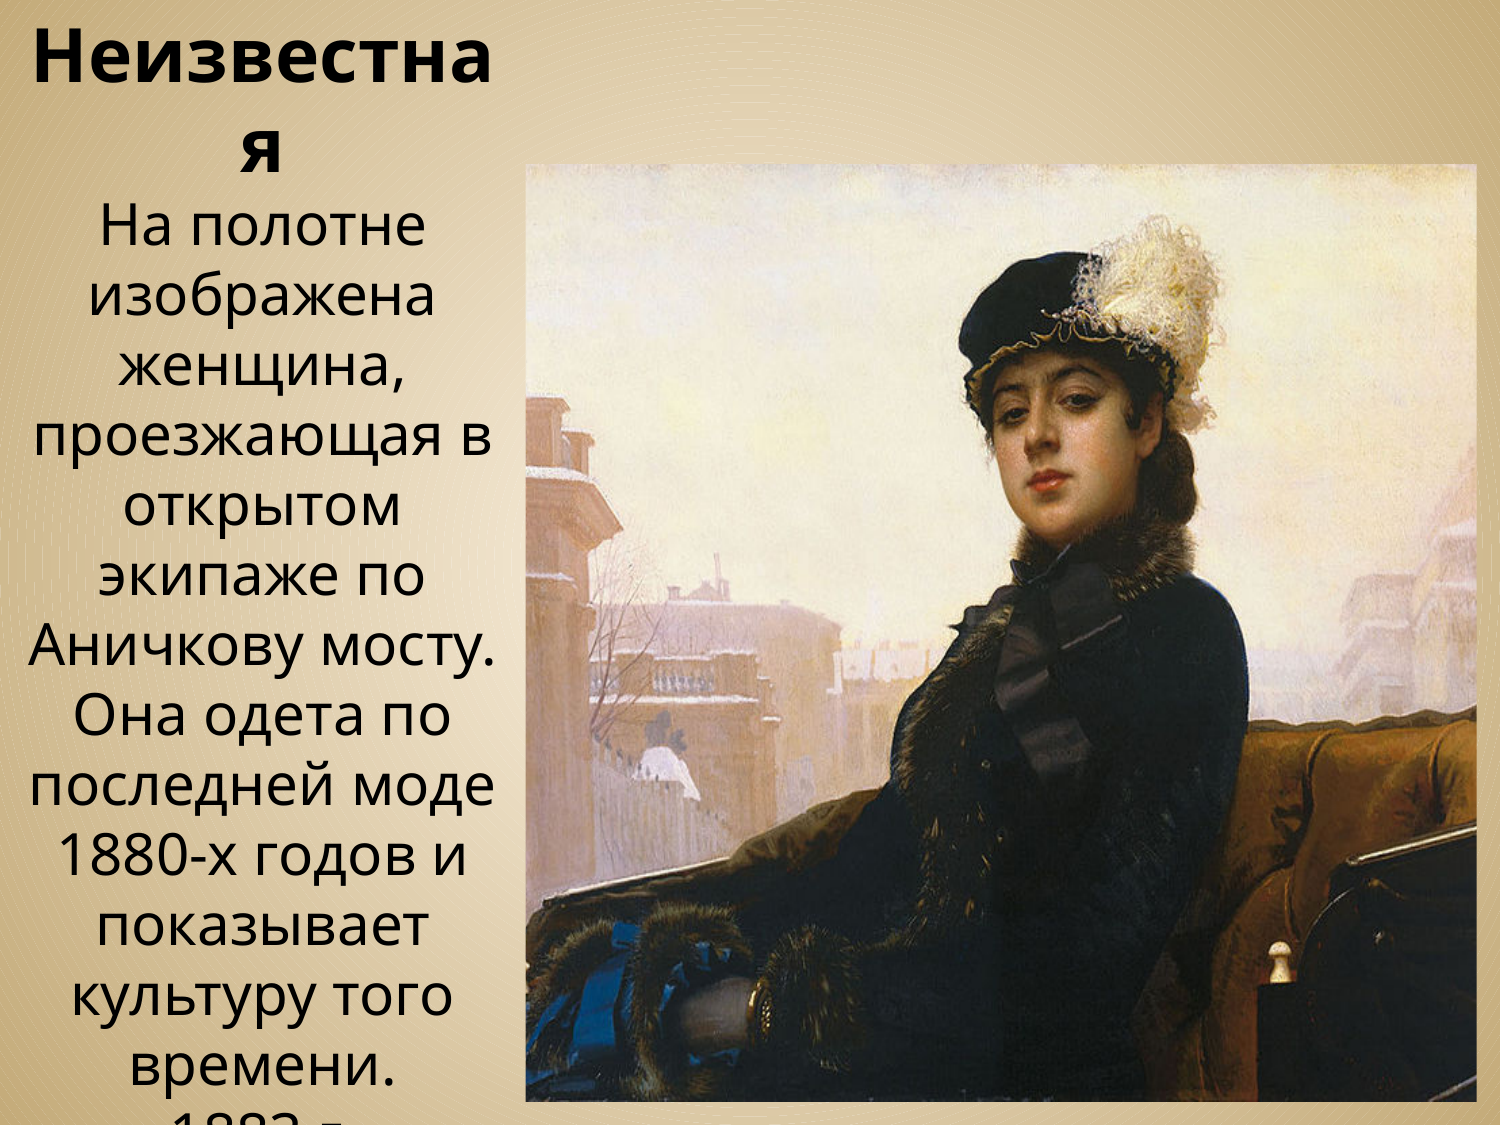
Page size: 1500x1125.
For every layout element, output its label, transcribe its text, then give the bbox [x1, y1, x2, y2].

picture [525, 164, 1477, 1102]
text_box Неизвестная На полотне изображена женщина, проезжающая в открытом экипаже по Аничкову мосту. Она одета по последней моде 1880-х годов и показывает культуру того времени. 1883 г. Холст, масло [0, 0, 526, 1125]
